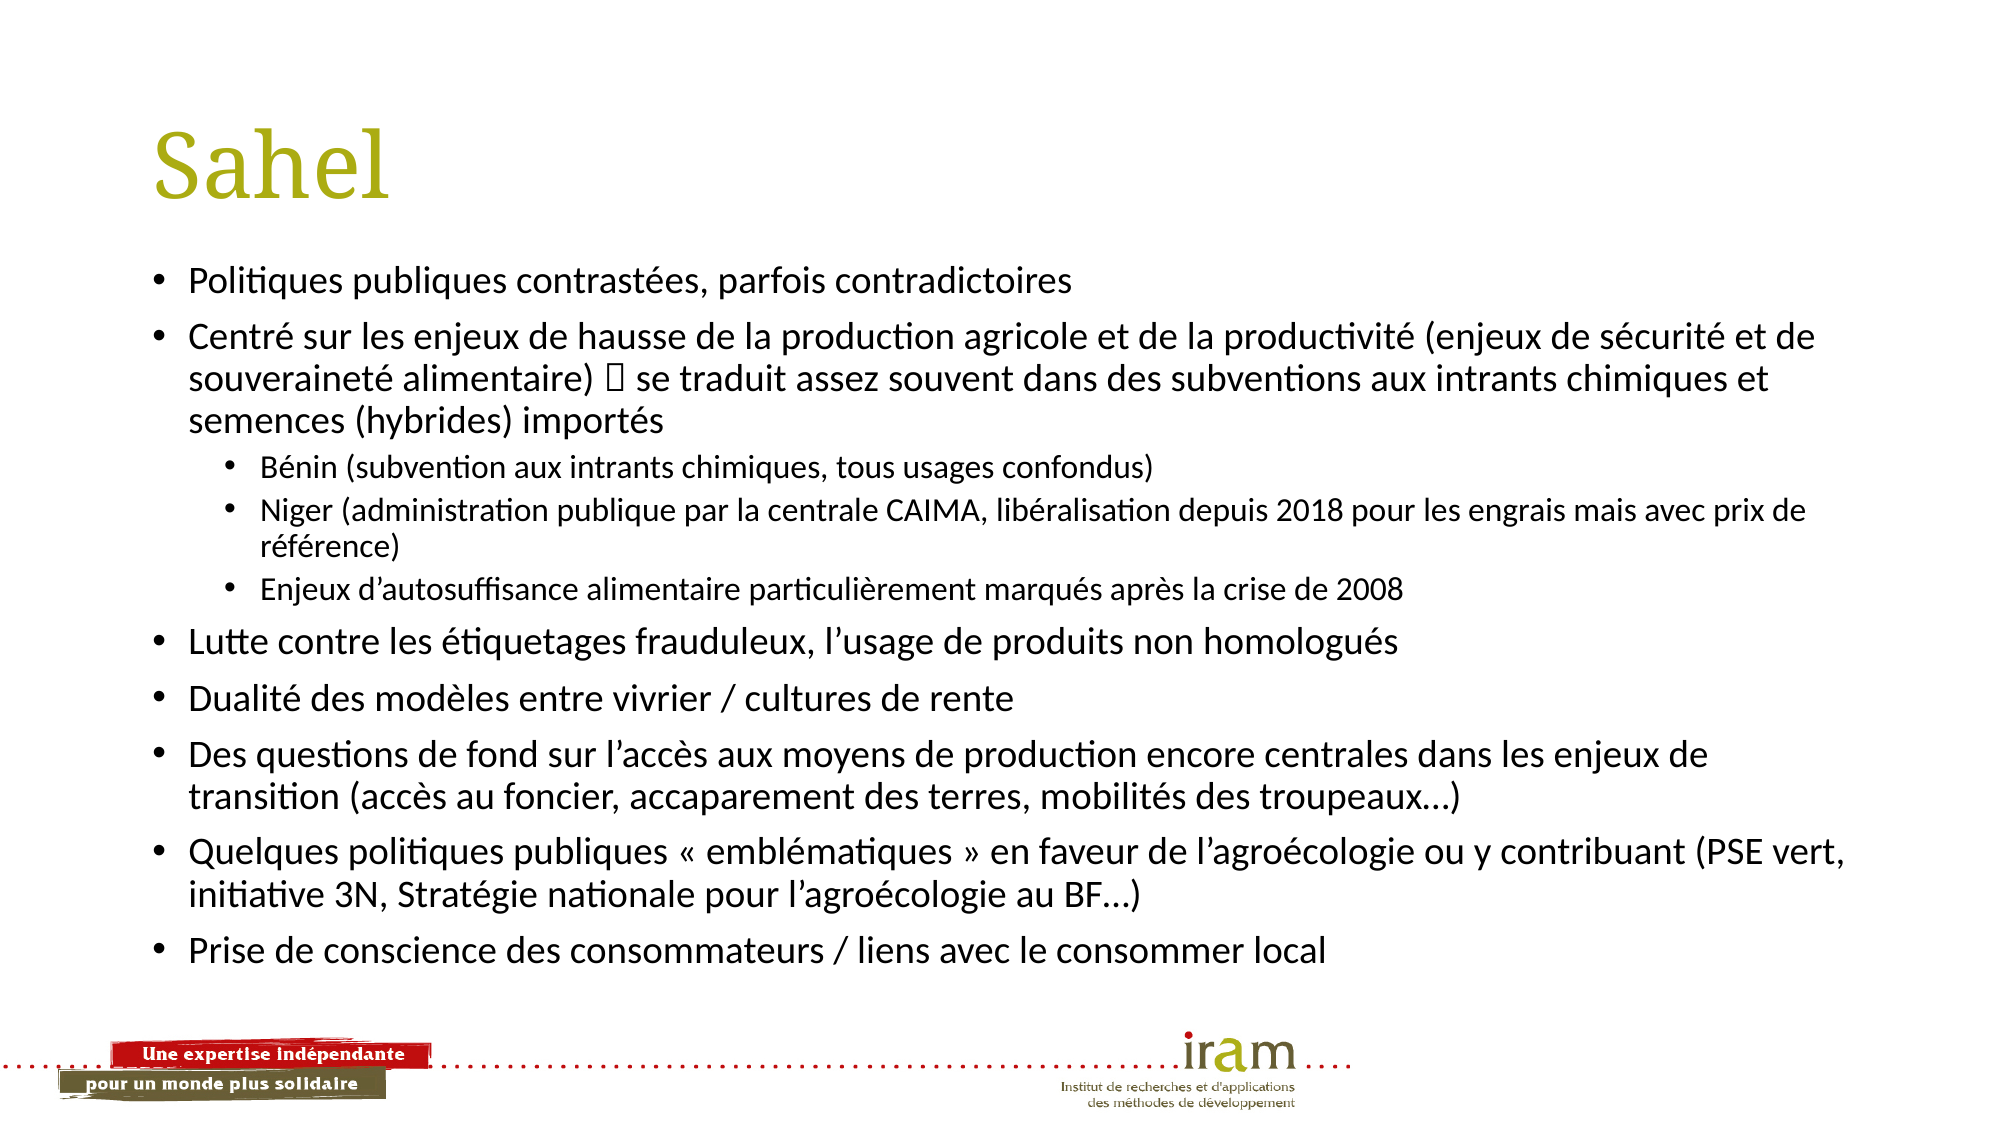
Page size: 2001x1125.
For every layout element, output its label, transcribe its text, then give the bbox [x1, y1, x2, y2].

picture [0, 1016, 1356, 1117]
list Politiques publiques contrastées, parfois contradictoires Centré sur les enjeux de hausse de la production agricole et de la productivité (enjeux de sécurité et de souveraineté alimentaire)  se traduit assez souvent dans des subventions aux intrants chimiques et semences (hybrides) importés Bénin (subvention aux intrants chimiques, tous usages confondus) Niger (administration publique par la centrale CAIMA, libéralisation depuis 2018 pour les engrais mais avec prix de référence) Enjeux d’autosuffisance alimentaire particulièrement marqués après la crise de 2008 Lutte contre les étiquetages frauduleux, l’usage de produits non homologués Dualité des modèles entre vivrier / cultures de rente Des questions de fond sur l’accès aux moyens de production encore centrales dans les enjeux de transition (accès au foncier, accaparement des terres, mobilités des troupeaux…) Quelques politiques publiques « emblématiques » en faveur de l’agroécologie ou y contribuant (PSE vert, initiative 3N, Stratégie nationale pour l’agroécologie au BF…) Prise de conscience des consommateurs / liens avec le consommer local [137, 252, 1863, 987]
title Sahel [137, 59, 1863, 252]
